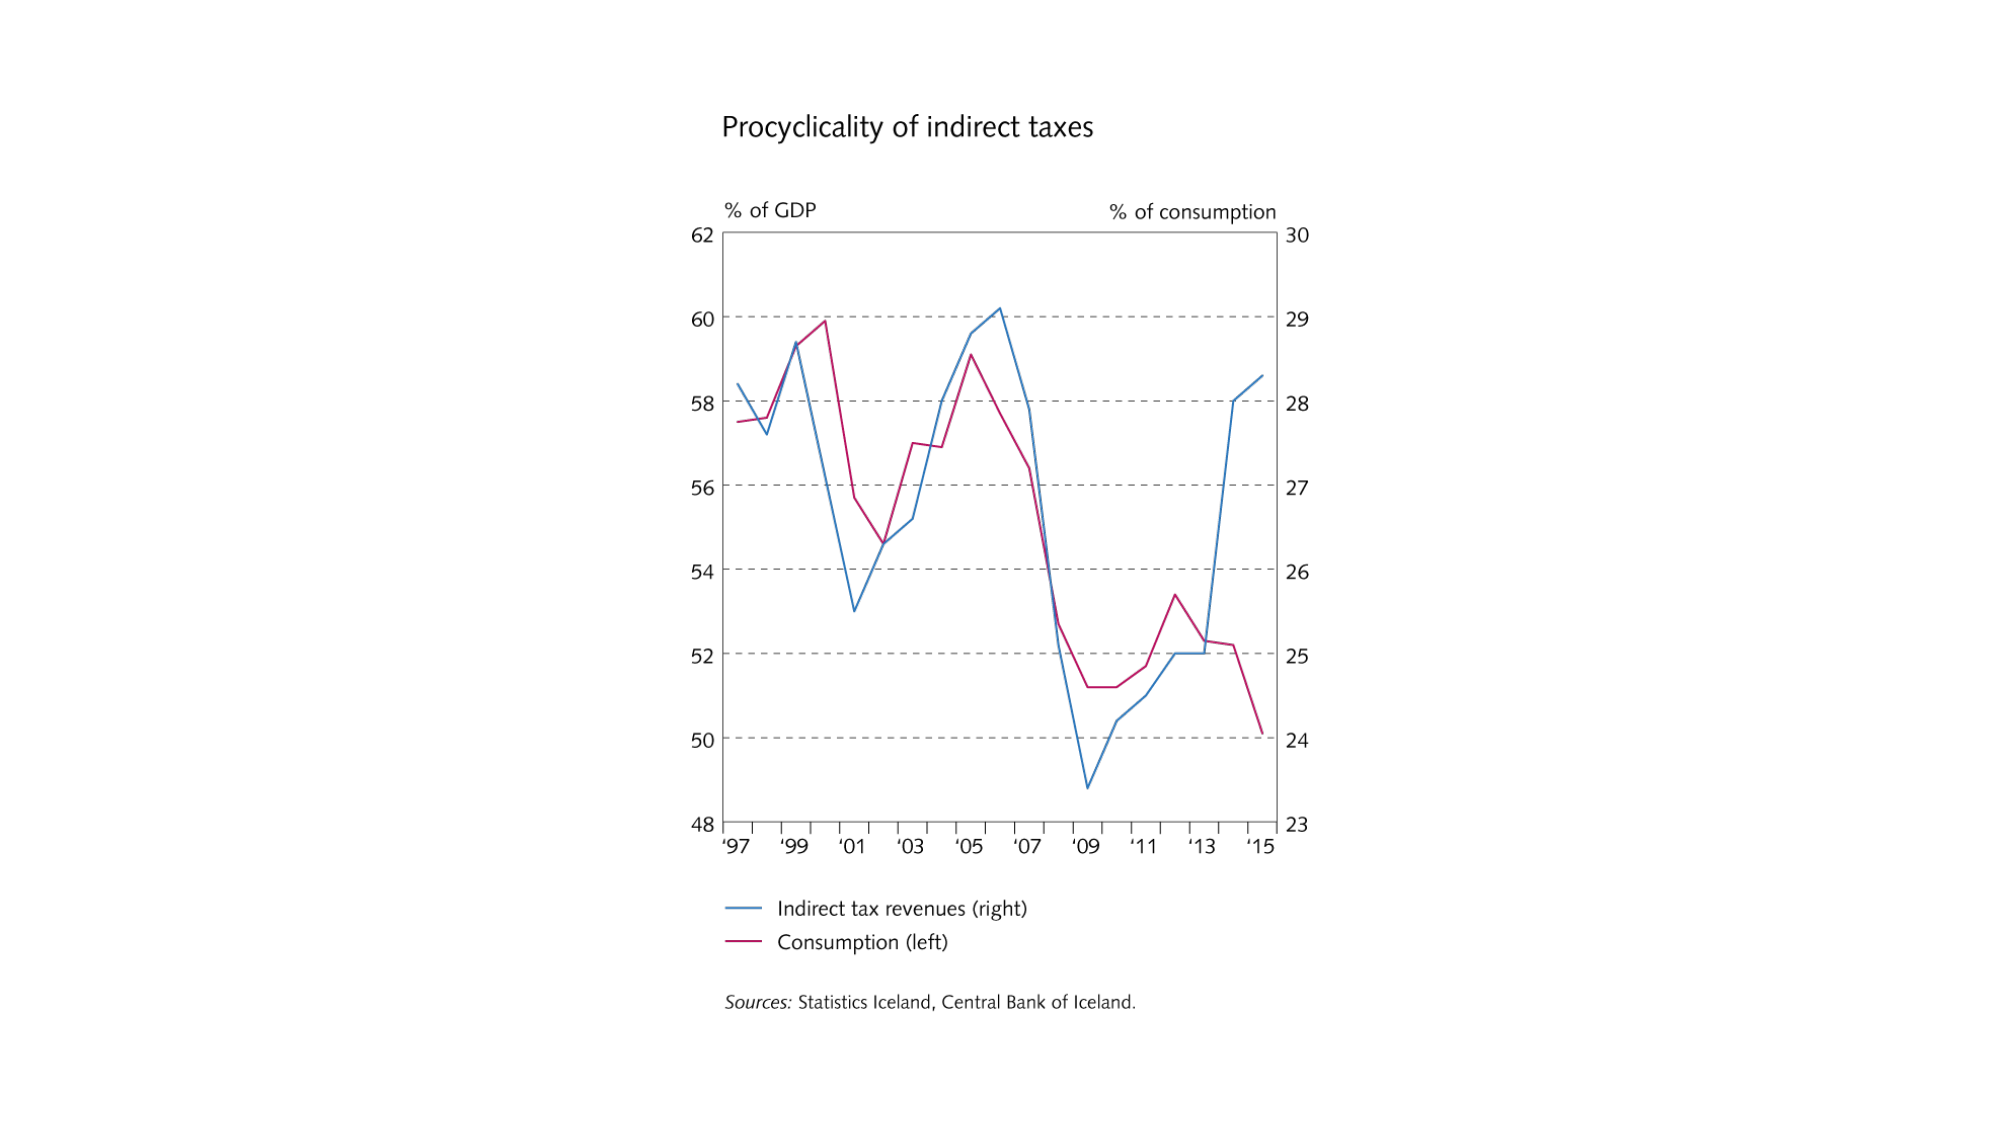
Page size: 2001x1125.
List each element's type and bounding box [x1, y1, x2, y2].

picture [691, 112, 1309, 1013]
